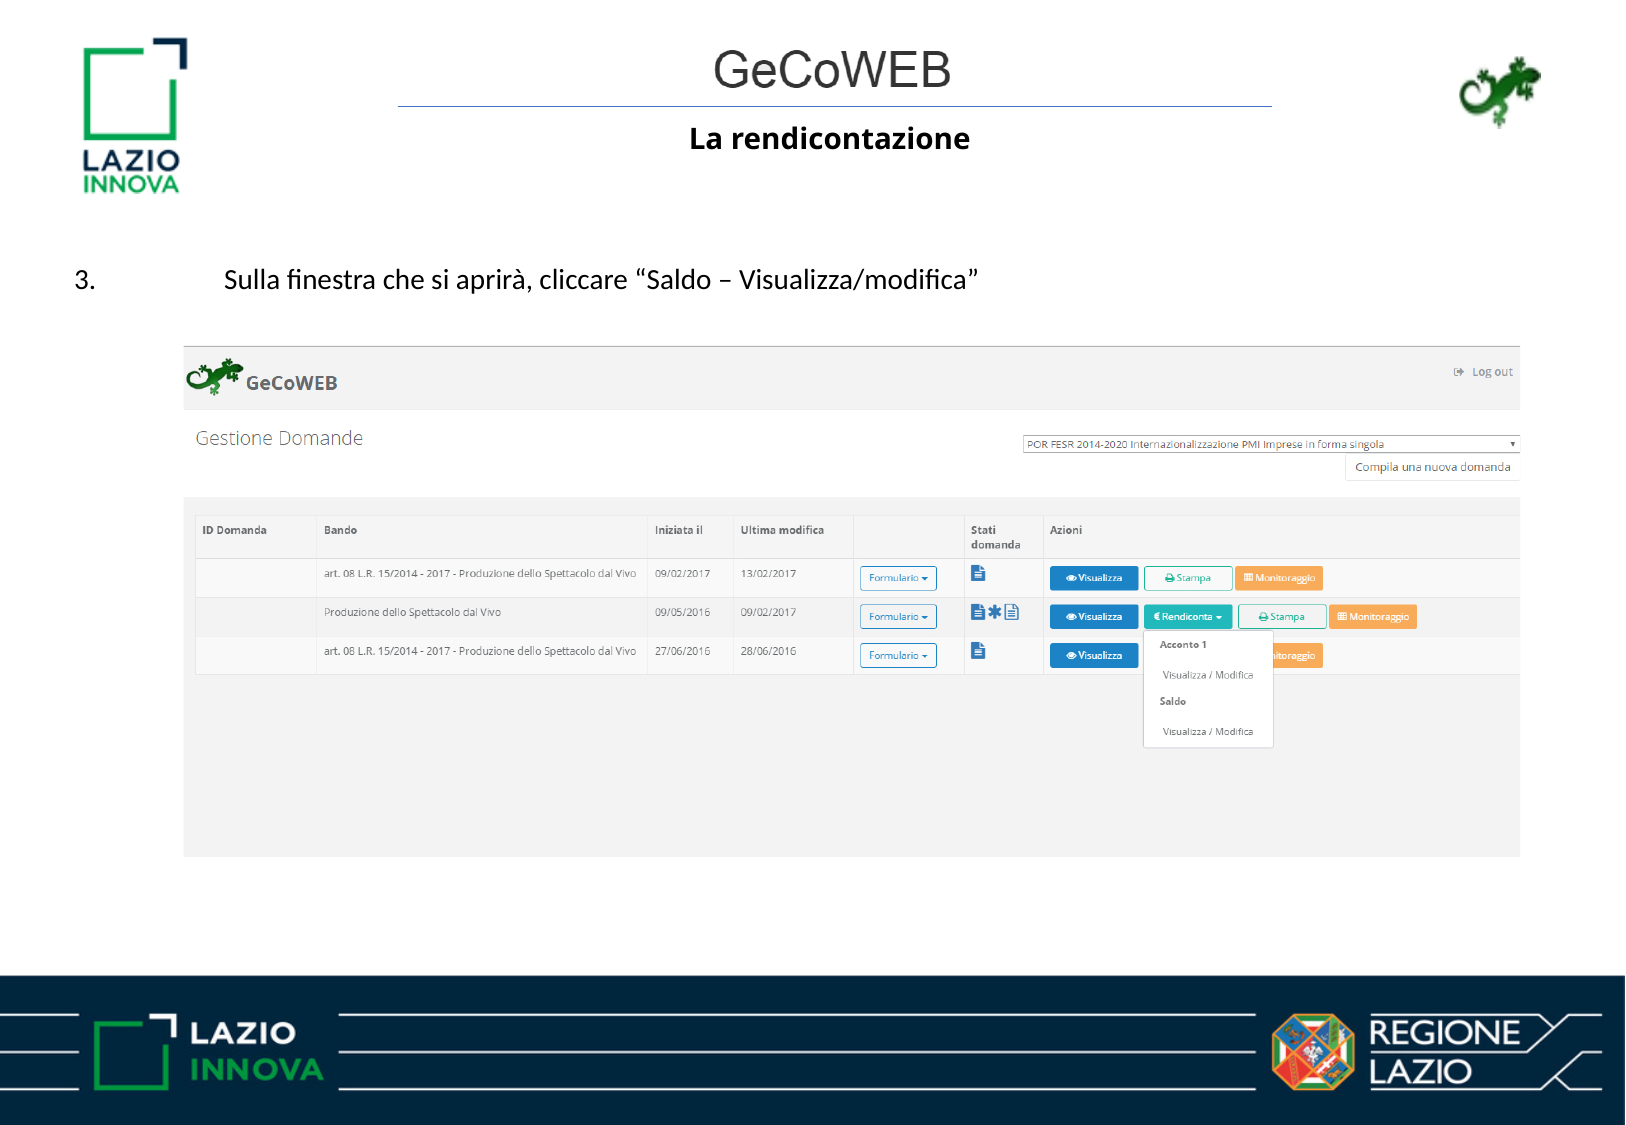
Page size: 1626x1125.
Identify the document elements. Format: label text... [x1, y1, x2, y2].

text_box 3. Sulla finestra che si aprirà, cliccare “Saldo – Visualizza/modifica” [59, 252, 1546, 303]
picture [183, 345, 1521, 857]
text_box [52, 37, 1541, 194]
picture [0, 975, 1625, 1125]
